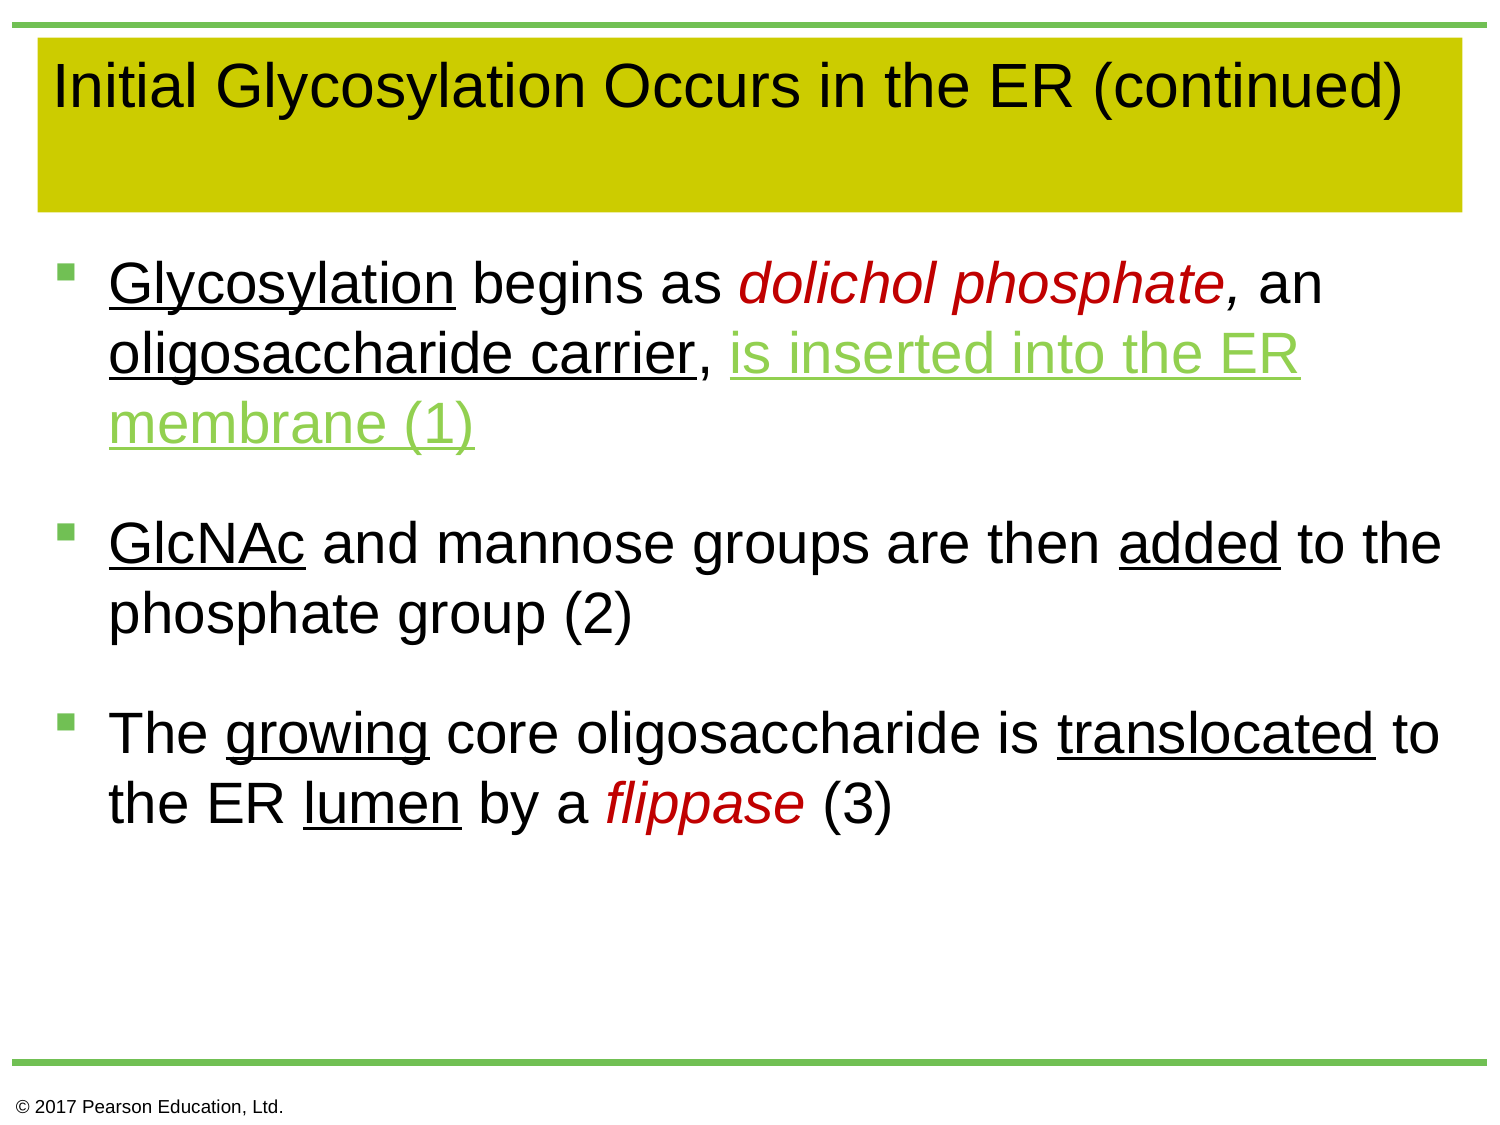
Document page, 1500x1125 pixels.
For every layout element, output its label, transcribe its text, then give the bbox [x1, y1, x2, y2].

title Initial Glycosylation Occurs in the ER (continued) [37, 37, 1463, 213]
footer © 2017 Pearson Education, Ltd. [0, 1074, 476, 1125]
list Glycosylation begins as dolichol phosphate, an oligosaccharide carrier, is inserted into the ER membrane (1) GlcNAc and mannose groups are then added to the phosphate group (2) The growing core oligosaccharide is translocated to the ER lumen by a flippase (3) [37, 237, 1463, 1050]
